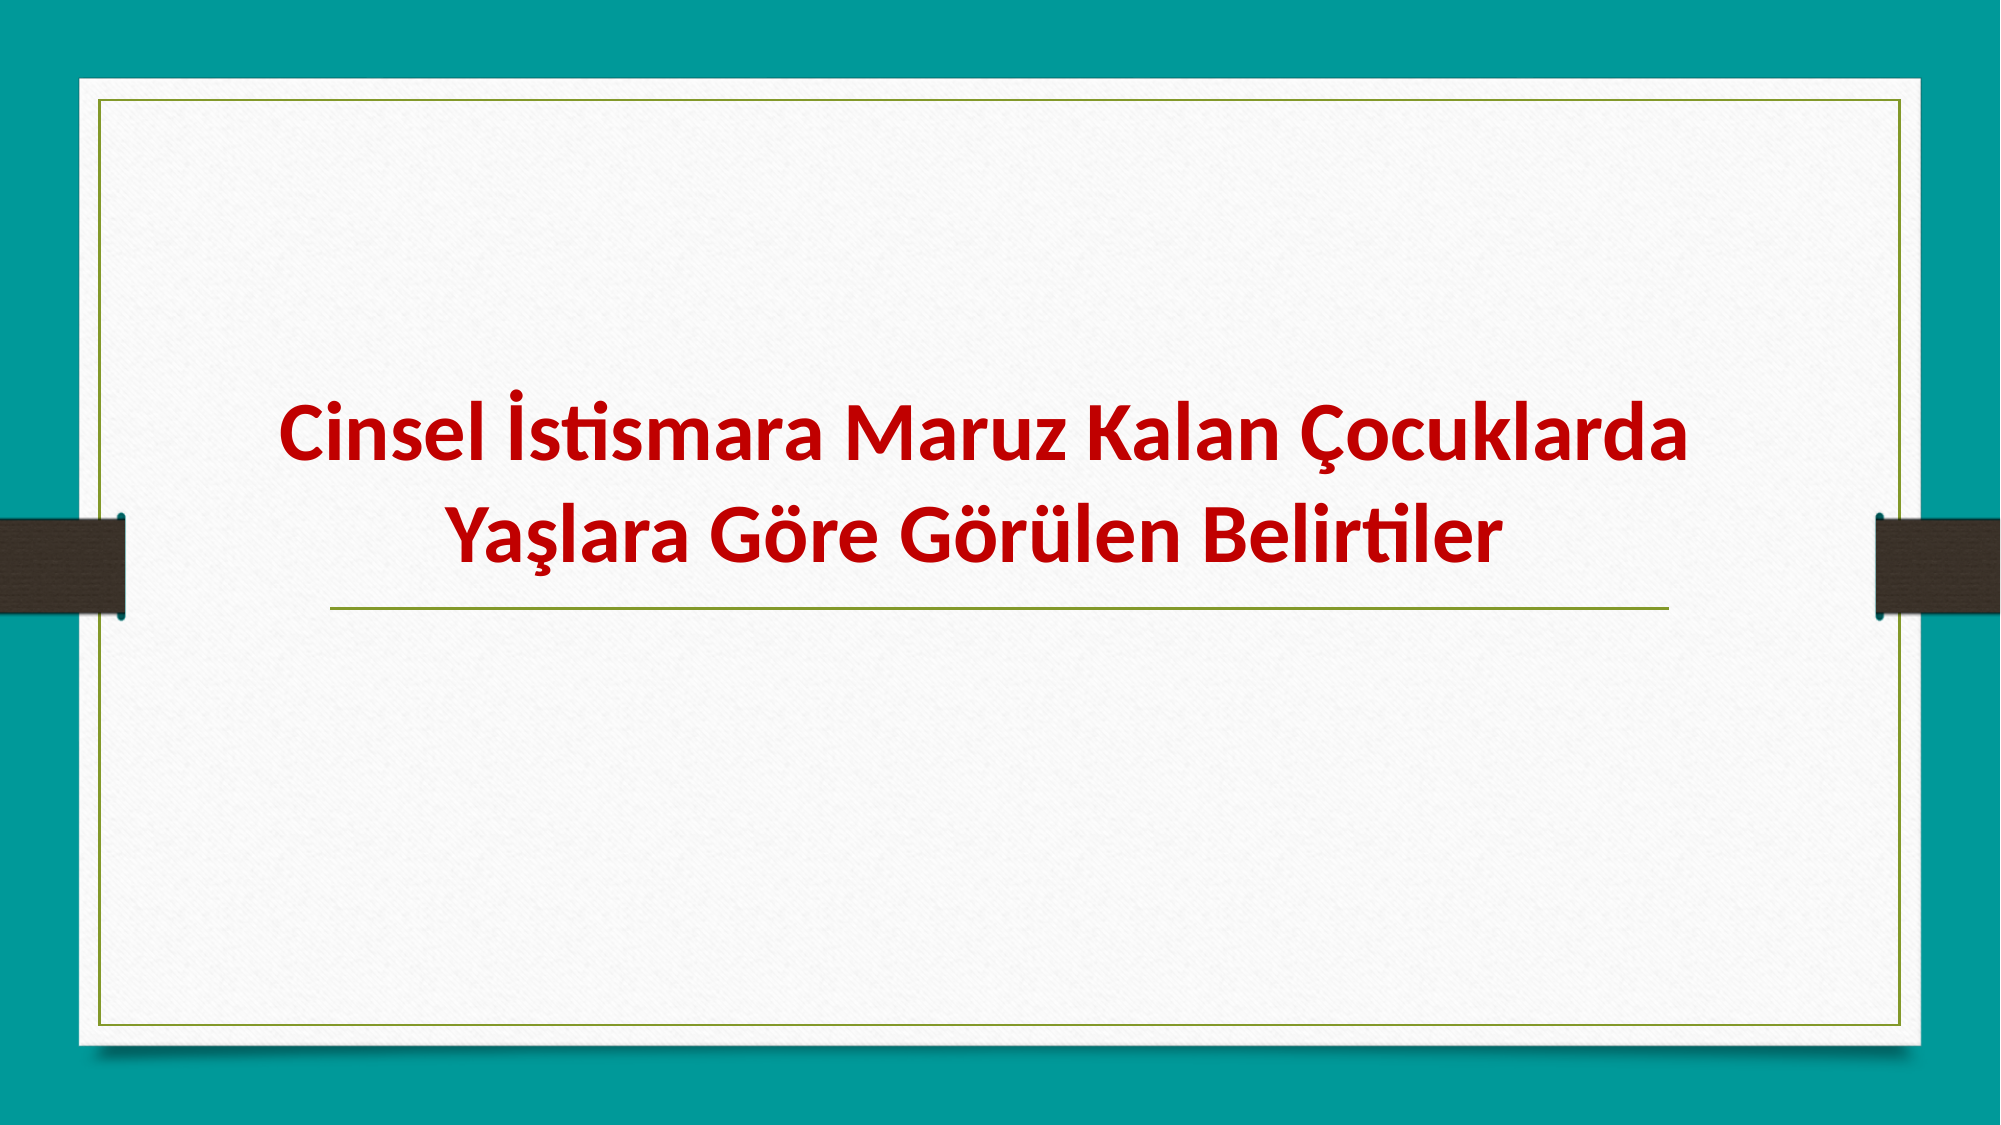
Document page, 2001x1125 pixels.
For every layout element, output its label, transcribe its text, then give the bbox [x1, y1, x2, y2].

title Cinsel İstismara Maruz Kalan Çocuklarda Yaşlara Göre Görülen Belirtiler [238, 287, 1732, 587]
picture [0, 0, 2001, 1125]
